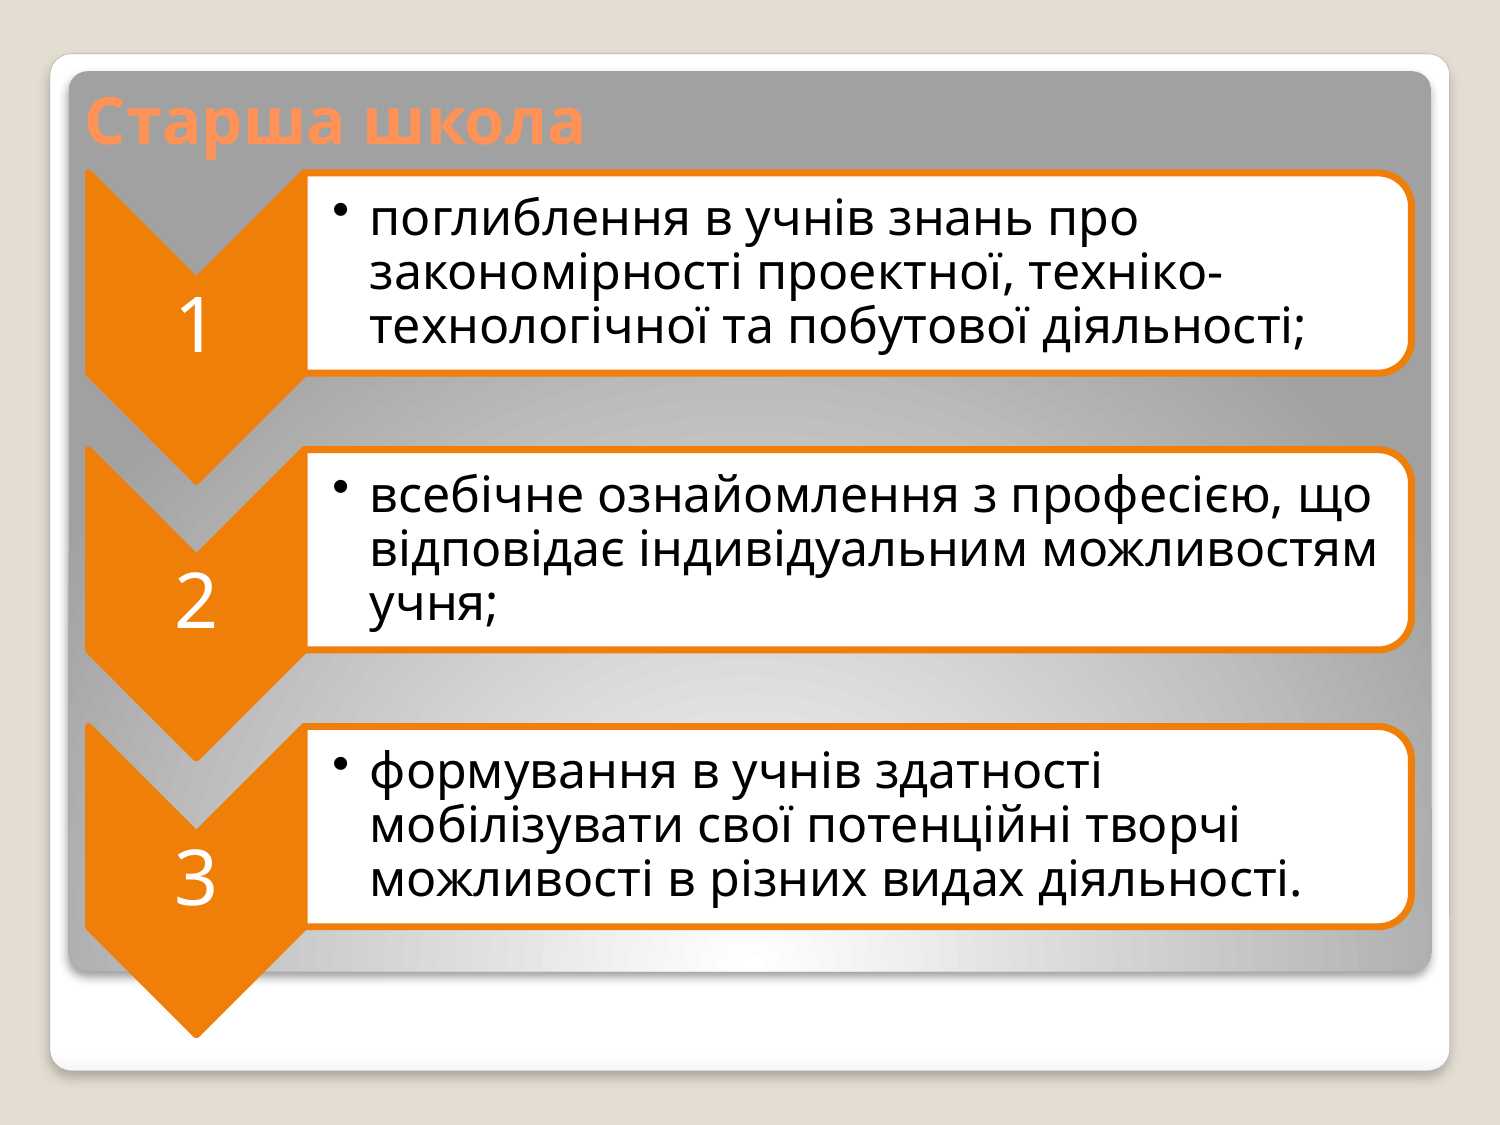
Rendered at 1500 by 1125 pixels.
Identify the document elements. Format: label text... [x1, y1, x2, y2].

title Старша школа [70, 70, 1413, 243]
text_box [88, 726, 1412, 1035]
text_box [88, 449, 1412, 726]
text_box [88, 172, 1412, 449]
